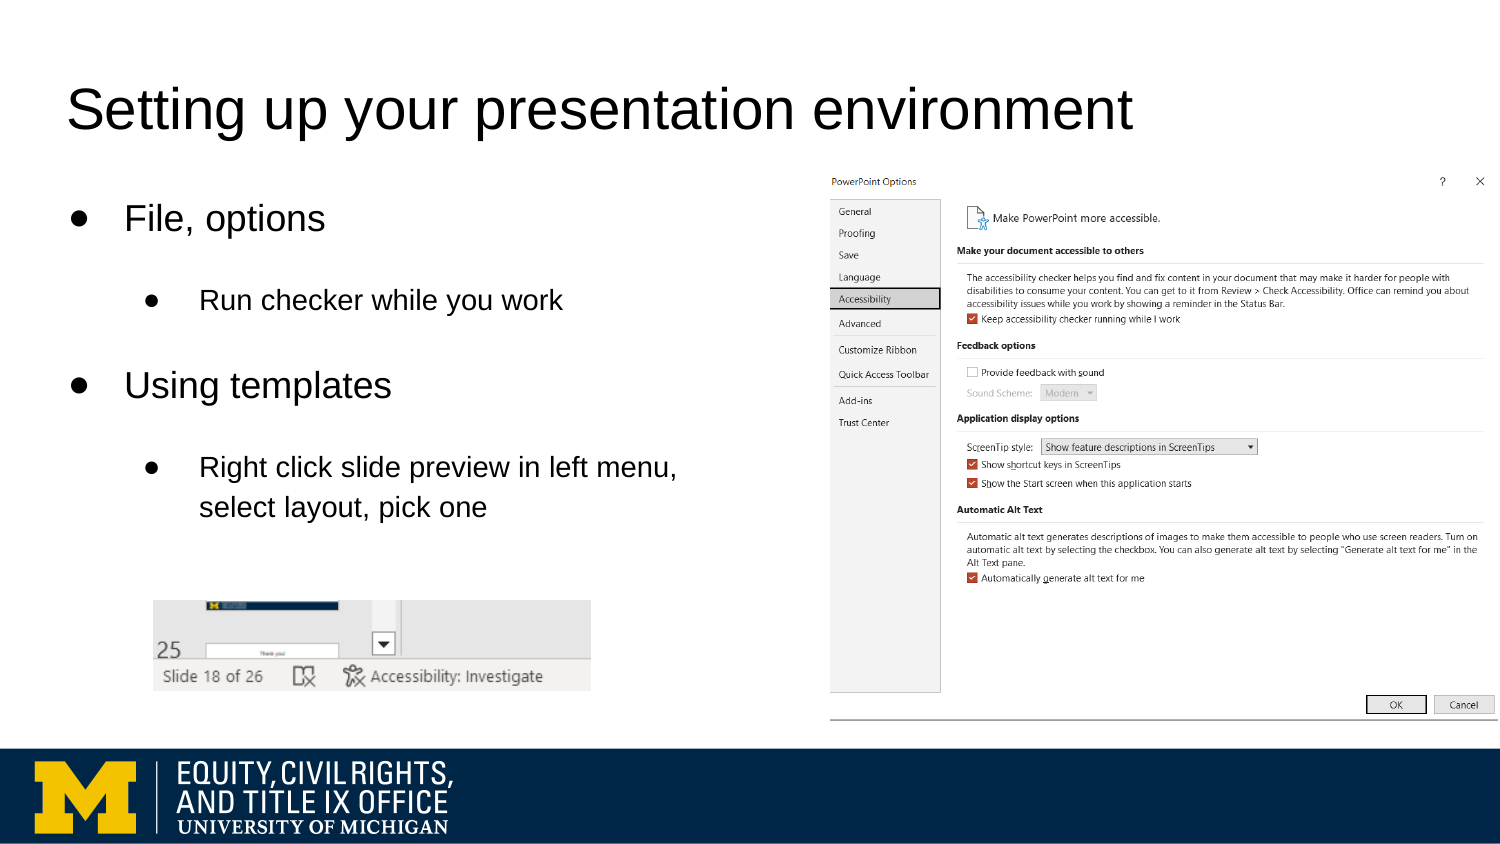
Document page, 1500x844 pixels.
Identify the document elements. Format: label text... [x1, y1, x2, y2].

picture [830, 171, 1499, 722]
title Setting up your presentation environment [51, 56, 1449, 151]
picture [152, 600, 591, 691]
picture [34, 760, 453, 834]
list File, options Run checker while you work Using templates Right click slide preview in left menu, select layout, pick one [34, 172, 750, 733]
